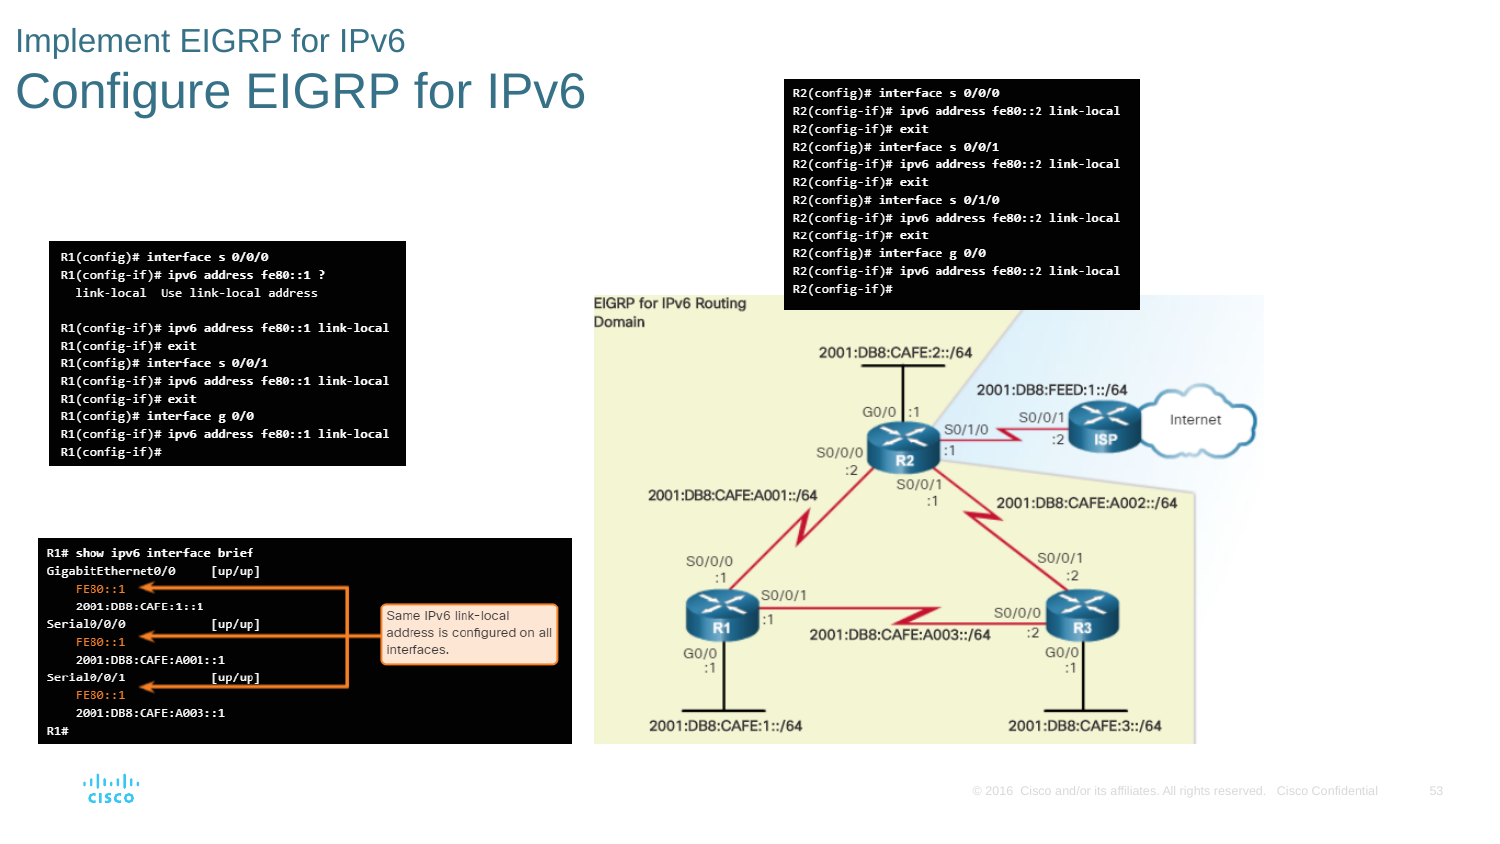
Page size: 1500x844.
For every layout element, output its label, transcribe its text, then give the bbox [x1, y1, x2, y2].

picture [594, 79, 1265, 744]
picture [49, 241, 406, 466]
title Implement EIGRP for IPv6 Configure EIGRP for IPv6 [0, 6, 1500, 131]
picture [38, 538, 572, 744]
